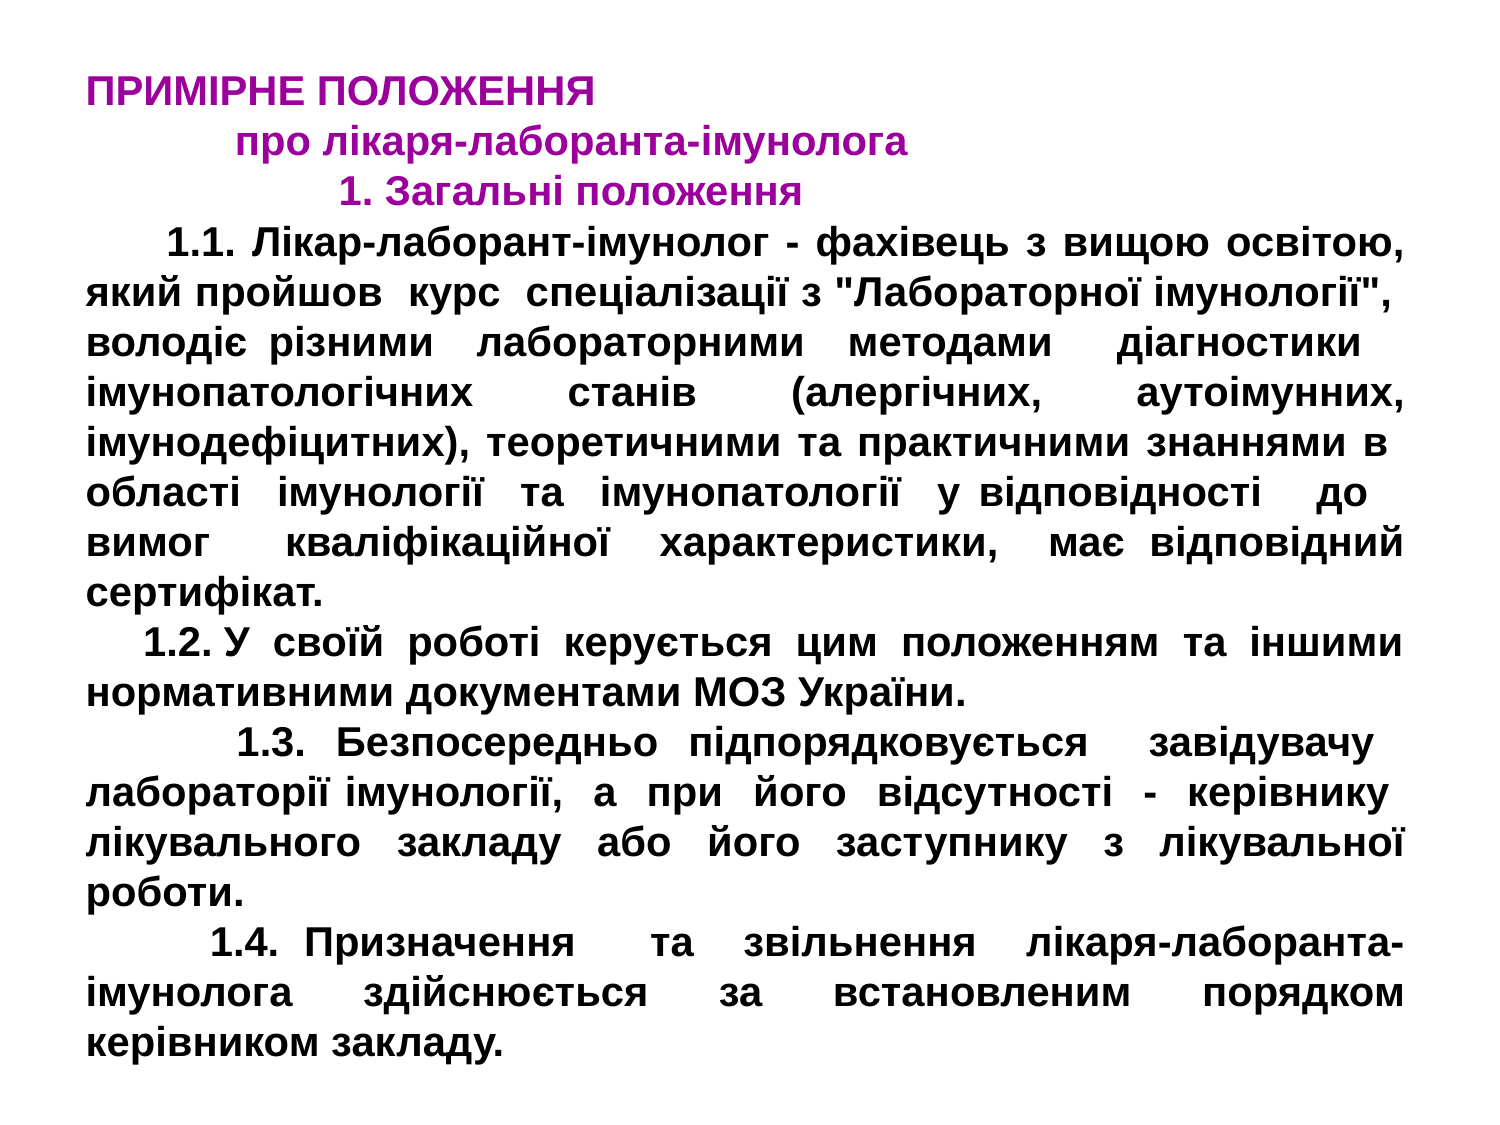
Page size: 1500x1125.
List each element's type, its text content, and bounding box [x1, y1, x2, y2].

text_box ПРИМІРНЕ ПОЛОЖЕННЯ про лікаря-лаборанта-імунолога 1. Загальні положення 1.1. Лікар-лаборант-імунолог - фахівець з вищою освітою, який пройшов курс спеціалізації з "Лабораторної імунології", володіє різними лабораторними методами діагностики імунопатологічних станів (алергічних, аутоімунних, імунодефіцитних), теоретичними та практичними знаннями в області імунології та імунопатології у відповідності до вимог кваліфікаційної характеристики, має відповідний сертифікат. 1.2. У своїй роботі керується цим положенням та іншими нормативними документами МОЗ України. 1.3. Безпосередньо підпорядковується завідувачу лабораторії імунології, а при його відсутності - керівнику лікувального закладу або його заступнику з лікувальної роботи. 1.4. Призначення та звільнення лікаря-лаборанта-імунолога здійснюється за встановленим порядком керівником закладу. [70, 56, 1420, 1072]
